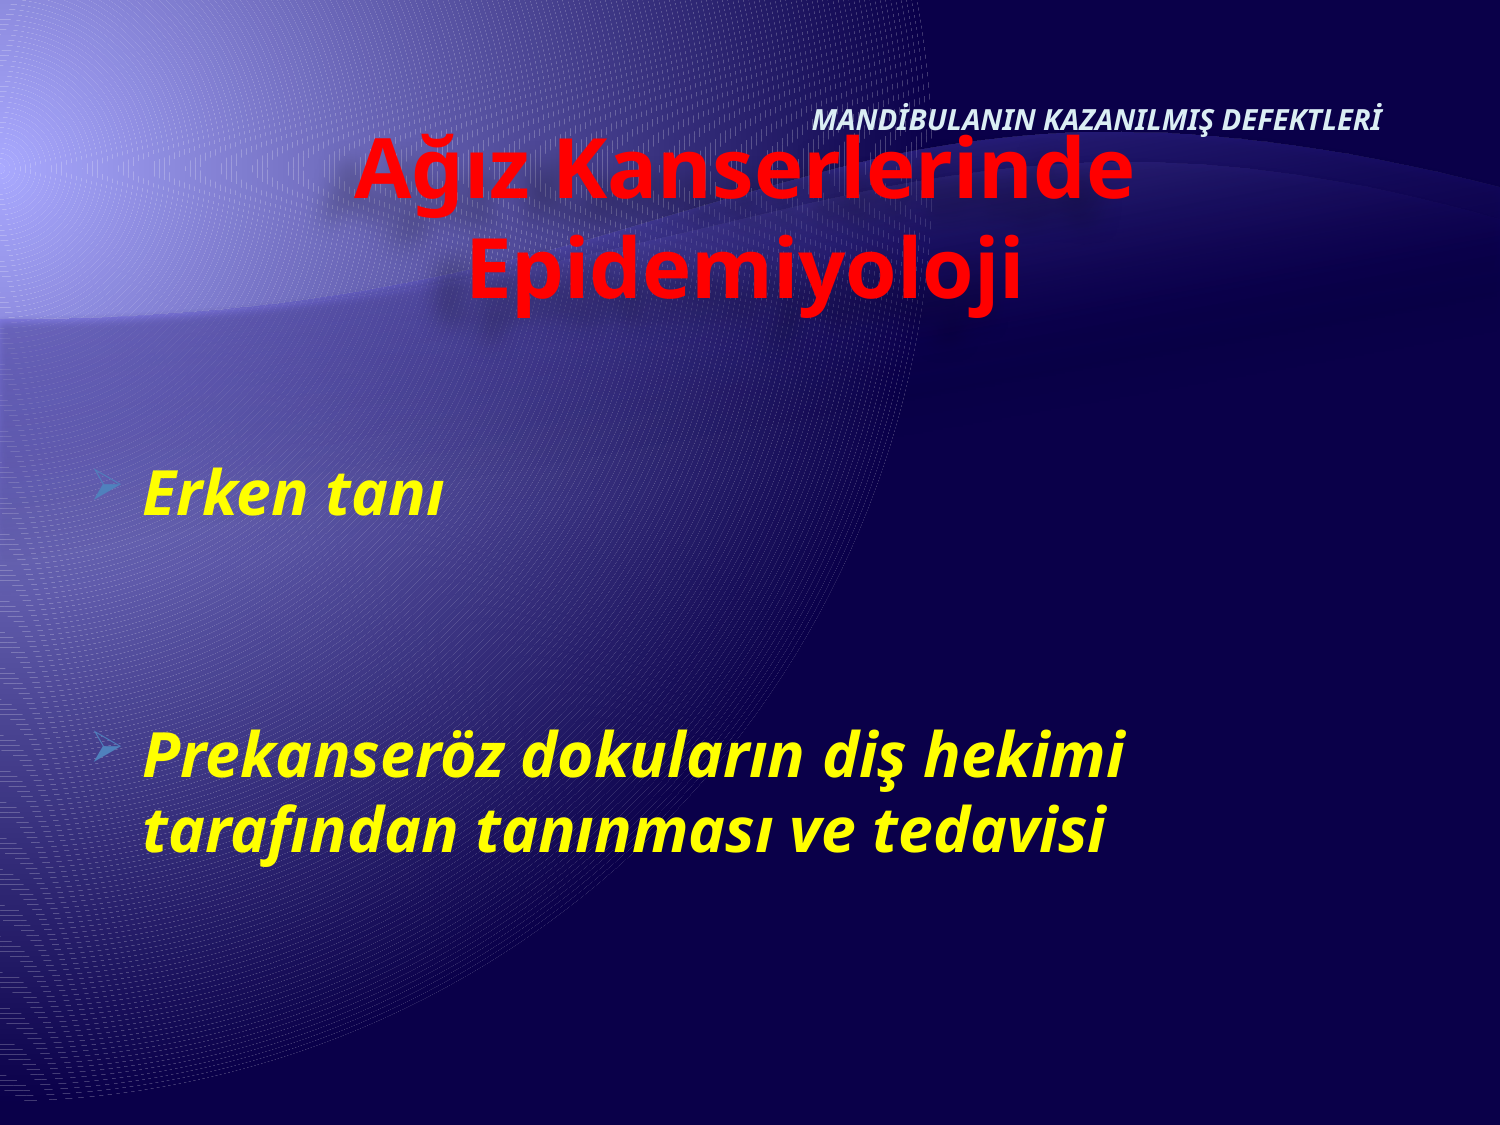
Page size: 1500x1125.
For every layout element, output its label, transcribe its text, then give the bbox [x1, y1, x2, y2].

text_box MANDİBULANIN KAZANILMIŞ DEFEKTLERİ [796, 93, 1500, 144]
list Erken tanı Prekanseröz dokuların diş hekimi tarafından tanınması ve tedavisi [75, 357, 1425, 1033]
title Ağız Kanserlerinde Epidemiyoloji [70, 105, 1421, 317]
